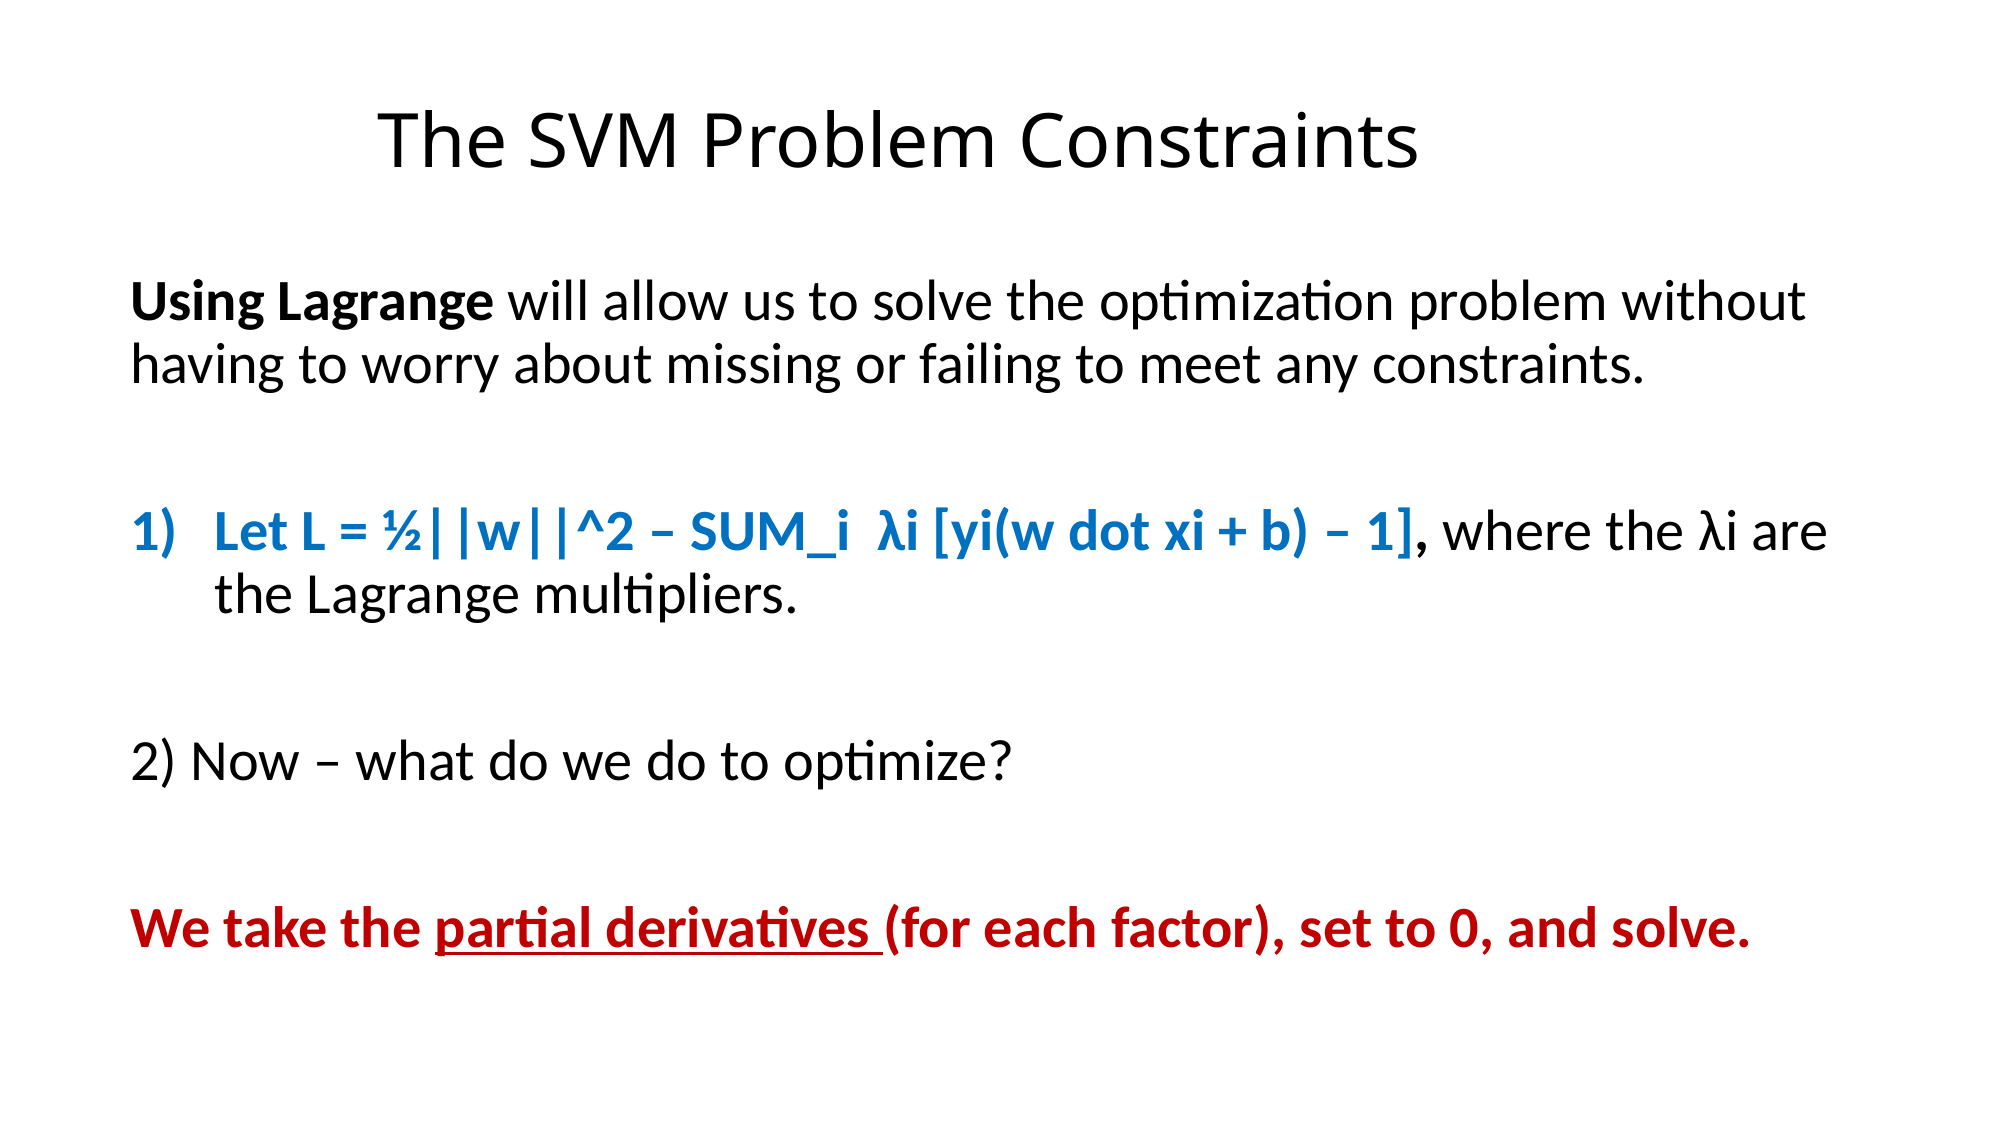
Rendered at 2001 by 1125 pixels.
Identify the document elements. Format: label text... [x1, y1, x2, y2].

list Using Lagrange will allow us to solve the optimization problem without having to worry about missing or failing to meet any constraints. Let L = ½||w||^2 – SUM_i λi [yi(w dot xi + b) – 1], where the λi are the Lagrange multipliers. 2) Now – what do we do to optimize? We take the partial derivatives (for each factor), set to 0, and solve. [115, 262, 1933, 1083]
title The SVM Problem Constraints [362, 75, 1638, 213]
